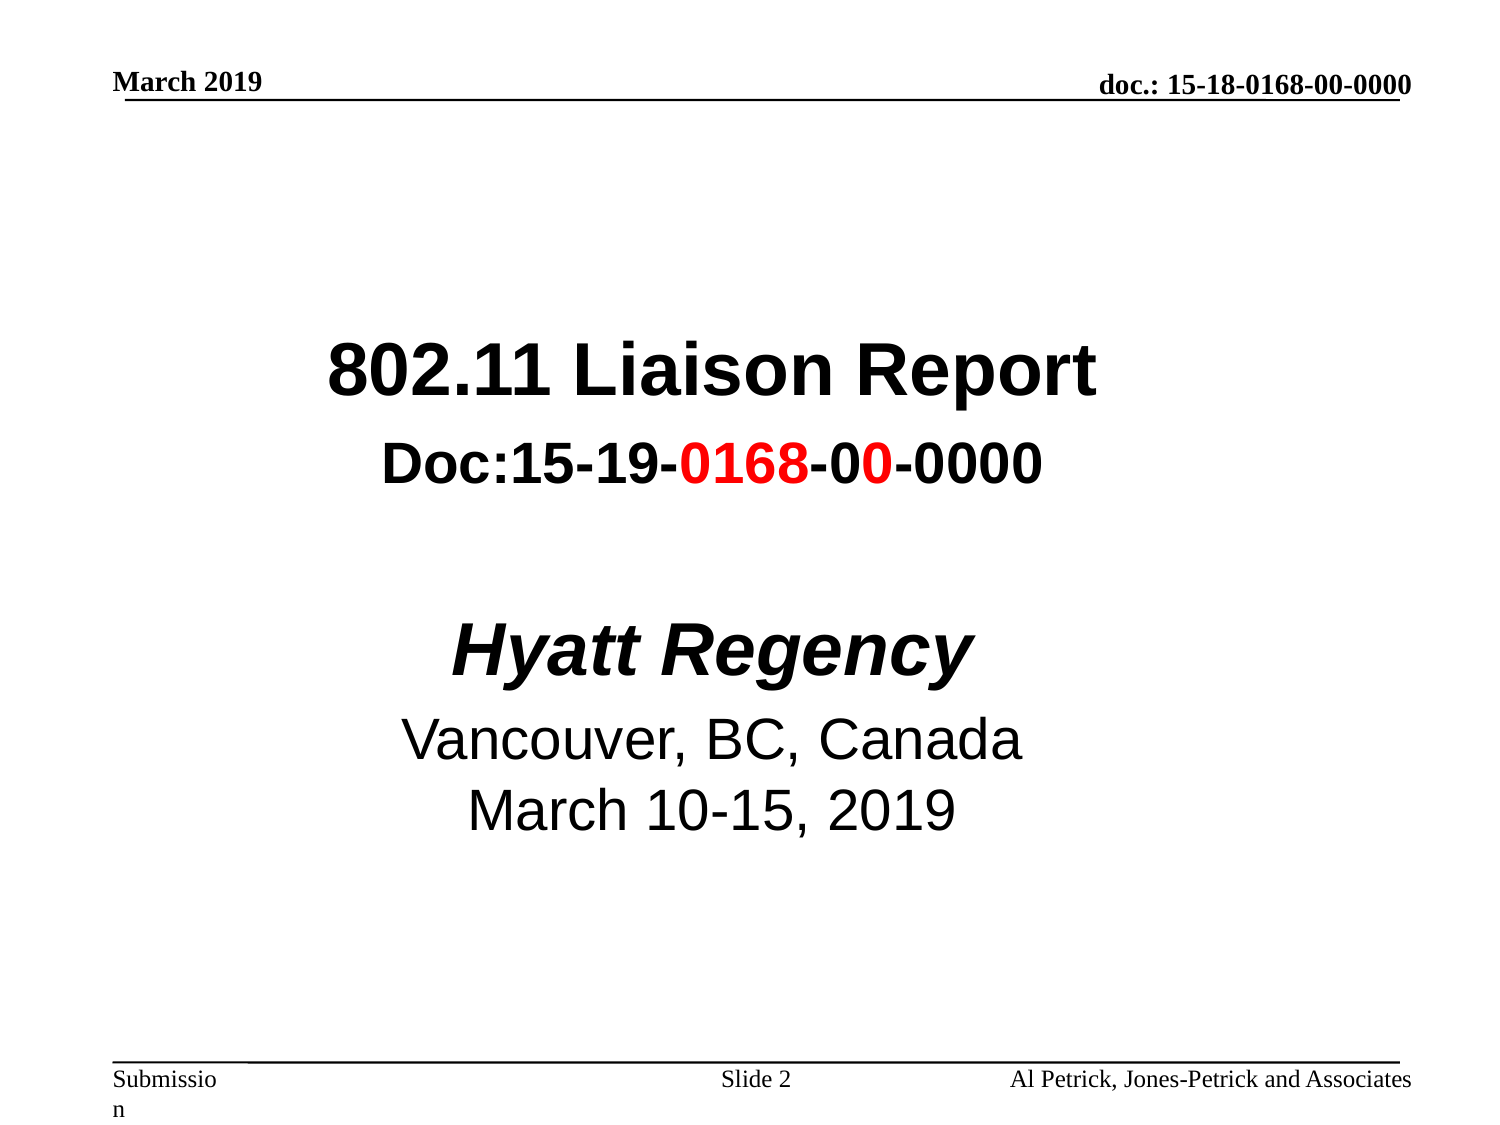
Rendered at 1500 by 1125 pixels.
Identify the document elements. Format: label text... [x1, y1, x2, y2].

footer Al Petrick, Jones-Petrick and Associates [900, 1062, 1413, 1093]
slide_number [112, 62, 375, 98]
subtitle 802.11 Liaison Report Doc:15-19-0168-00-0000 Hyatt Regency Vancouver, BC, Canada March 10-15, 2019 [125, 312, 1300, 525]
slide_number Slide 2 [712, 1062, 800, 1093]
